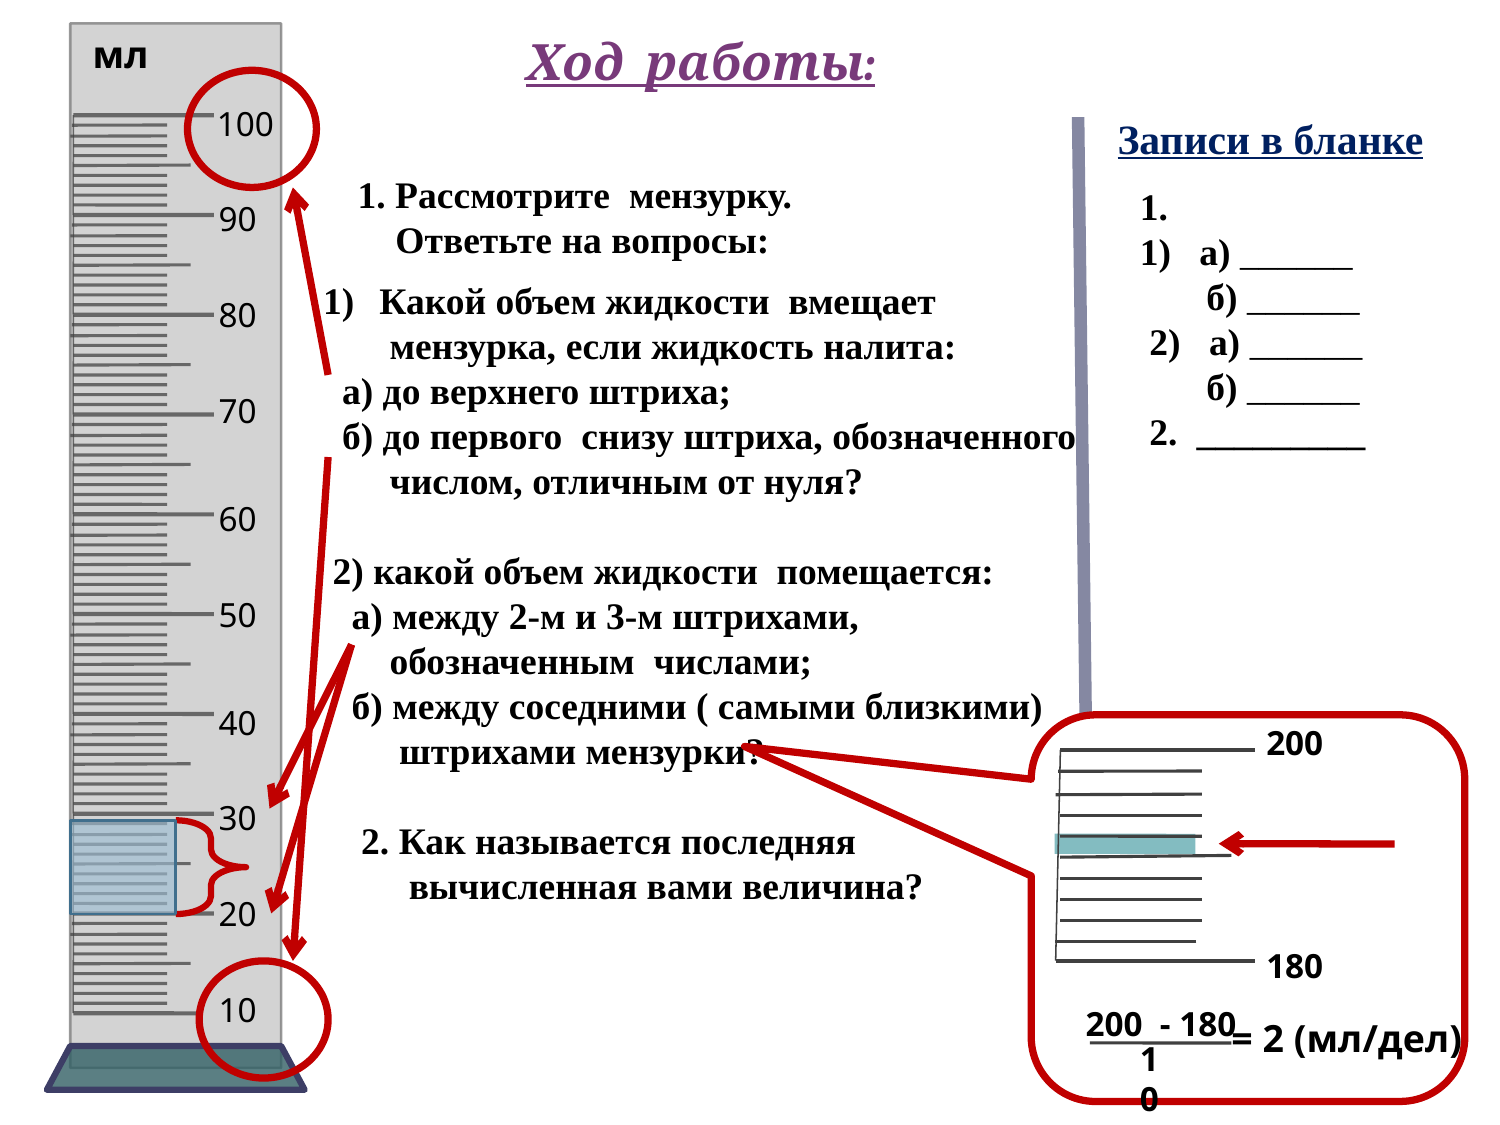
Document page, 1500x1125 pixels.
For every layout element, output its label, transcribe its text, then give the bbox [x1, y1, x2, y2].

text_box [1049, 755, 1261, 956]
text_box Записи в бланке [1102, 105, 1439, 171]
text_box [396, 691, 563, 727]
text_box 10 [1124, 1031, 1190, 1042]
text_box [310, 976, 330, 1063]
text_box 10 [1124, 1055, 1190, 1125]
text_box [620, 573, 1500, 587]
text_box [216, 263, 405, 300]
text_box 180 [1251, 937, 1338, 993]
text_box 1. Рассмотрите мензурку. Ответьте на вопросы: [342, 163, 808, 269]
text_box [310, 100, 318, 158]
text_box [743, 713, 1467, 1104]
text_box 1. 1) а) ______ б) ______ 2) а) ______ б) ______ 2. _________ [1125, 175, 1465, 551]
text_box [58, 691, 223, 727]
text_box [46, 23, 305, 1091]
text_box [174, 736, 445, 822]
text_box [228, 685, 393, 736]
text_box Ход работы: [511, 23, 901, 99]
text_box = 2 (мл/дел) [1216, 1007, 1478, 1068]
text_box 200 - 180 [1070, 996, 1252, 1051]
text_box 200 [1251, 714, 1338, 770]
text_box Какой объем жидкости вмещает мензурка, если жидкость налита: а) до верхнего штриха; б) до первого снизу штриха, обозначенного числом, отличным от нуля? 2) какой объем жидкости помещается: а) между 2-м и 3-м штрихами, обозначенным числами; б) между соседними ( самыми близкими) штрихами мензурки? 2. Как называется последняя вычисленная вами величина? [310, 269, 1102, 915]
